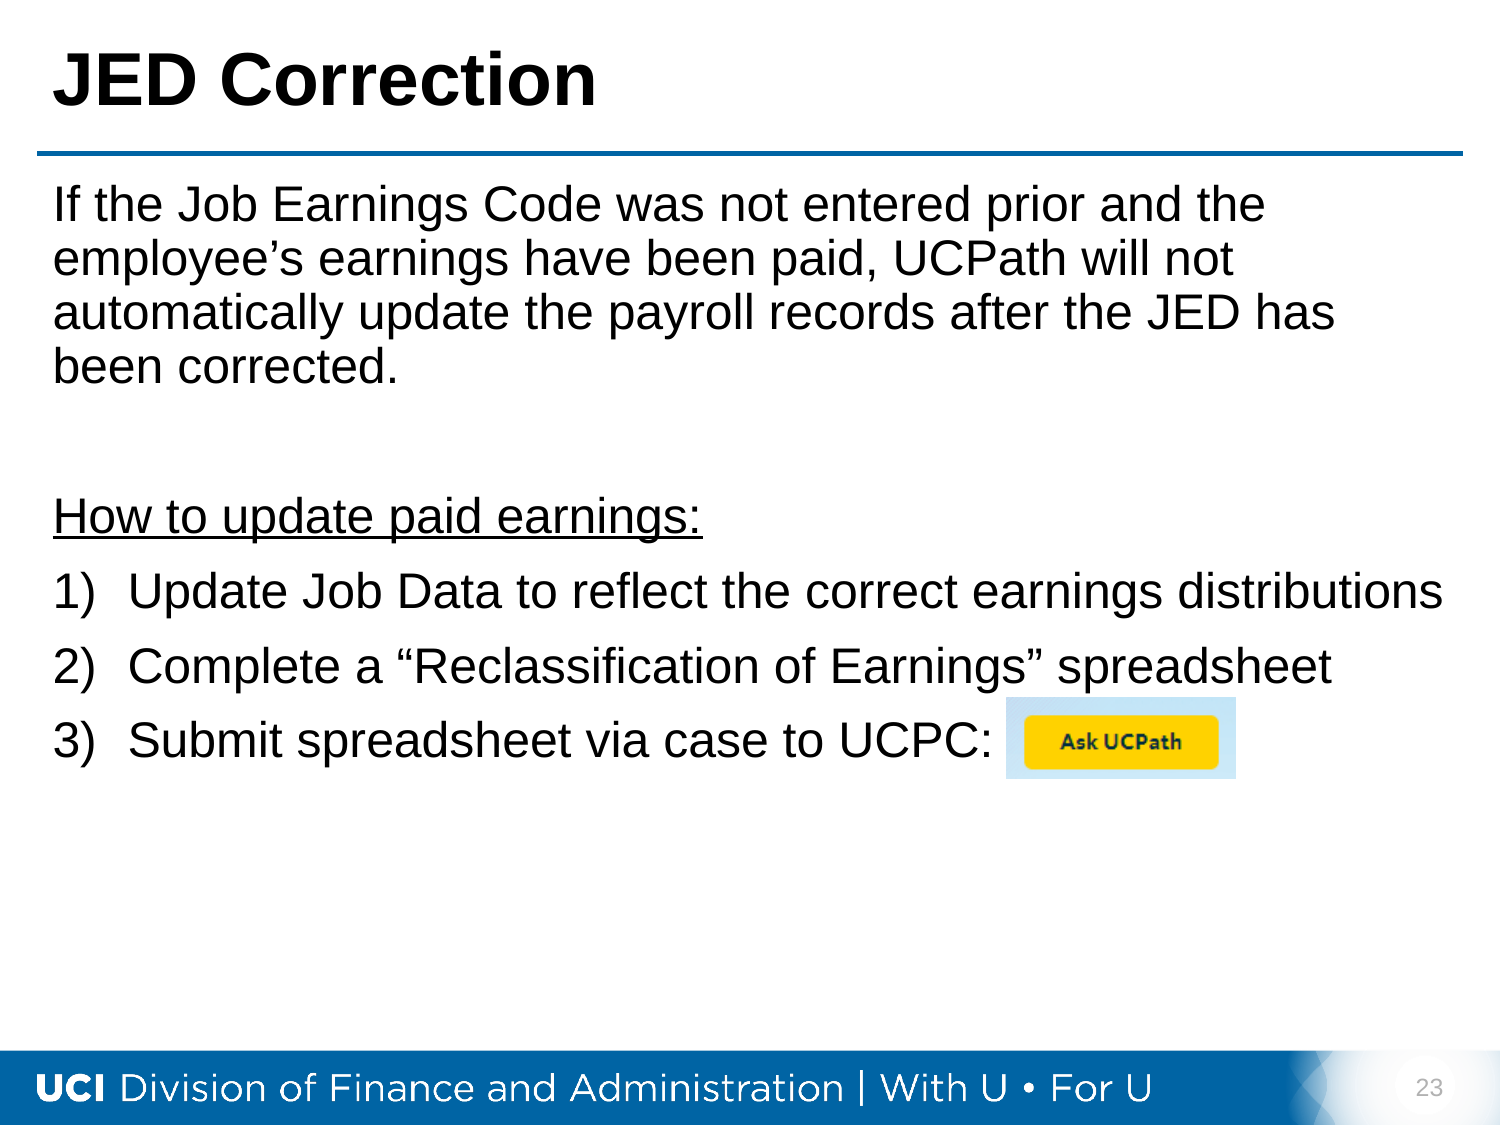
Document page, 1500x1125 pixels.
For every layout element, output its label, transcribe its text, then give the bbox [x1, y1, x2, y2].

title JED Correction [37, 7, 1463, 156]
picture [1006, 697, 1236, 780]
slide_number 23 [1121, 1056, 1459, 1116]
list If the Job Earnings Code was not entered prior and the employee’s earnings have been paid, UCPath will not automatically update the payroll records after the JED has been corrected. How to update paid earnings: Update Job Data to reflect the correct earnings distributions Complete a “Reclassification of Earnings” spreadsheet Submit spreadsheet via case to UCPC: [37, 171, 1463, 1014]
picture [37, 1070, 1121, 1106]
picture [1275, 1049, 1500, 1125]
